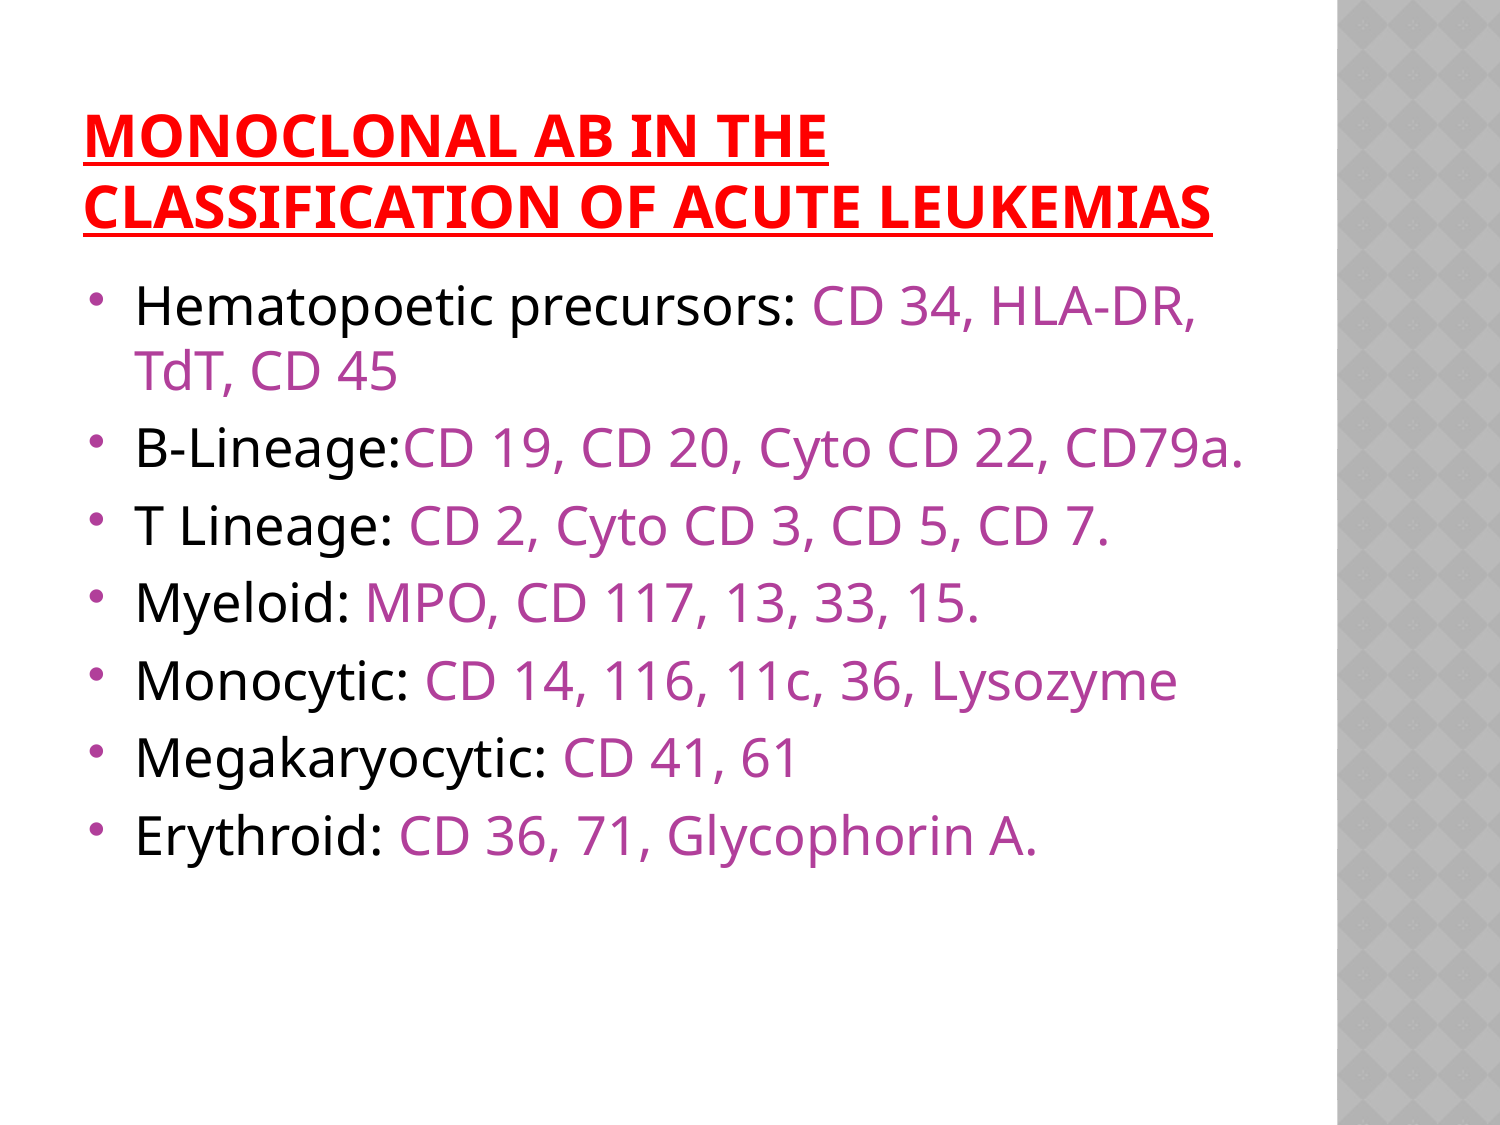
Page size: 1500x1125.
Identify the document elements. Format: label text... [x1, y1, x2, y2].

list Hematopoetic precursors: CD 34, HLA-DR, TdT, CD 45 B-Lineage:CD 19, CD 20, Cyto CD 22, CD79a. T Lineage: CD 2, Cyto CD 3, CD 5, CD 7. Myeloid: MPO, CD 117, 13, 33, 15. Monocytic: CD 14, 116, 11c, 36, Lysozyme Megakaryocytic: CD 41, 61 Erythroid: CD 36, 71, Glycophorin A. [75, 264, 1263, 1059]
title MONOCLONAL Ab IN THE CLASSIFICATION OF ACUTE LEUKEMIAS [75, 52, 1263, 240]
